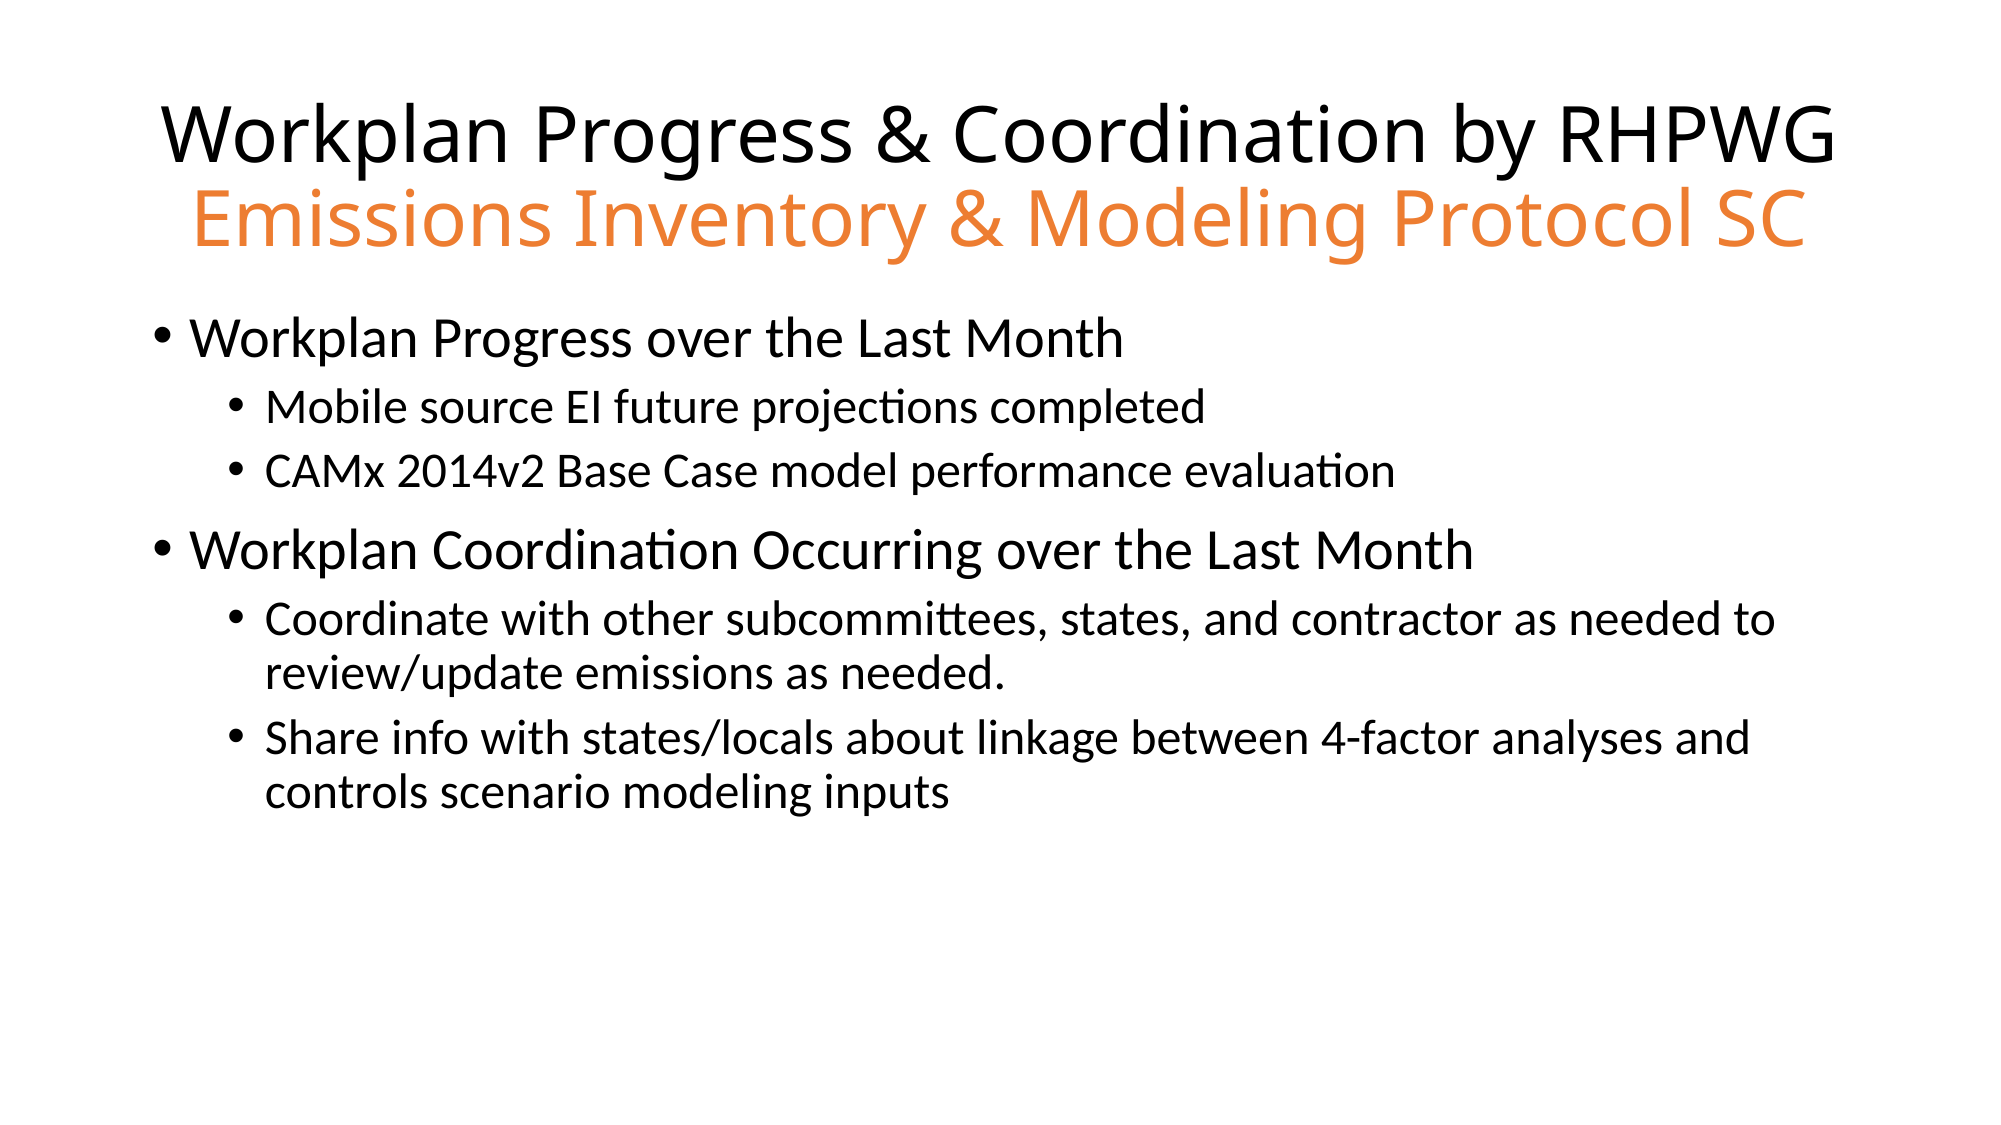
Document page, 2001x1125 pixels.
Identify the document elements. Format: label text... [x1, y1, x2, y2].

list Workplan Progress over the Last Month Mobile source EI future projections completed CAMx 2014v2 Base Case model performance evaluation Workplan Coordination Occurring over the Last Month Coordinate with other subcommittees, states, and contractor as needed to review/update emissions as needed. Share info with states/locals about linkage between 4-factor analyses and controls scenario modeling inputs [137, 299, 1863, 1014]
title Workplan Progress & Coordination by RHPWG Emissions Inventory & Modeling Protocol SC [137, 59, 1863, 299]
